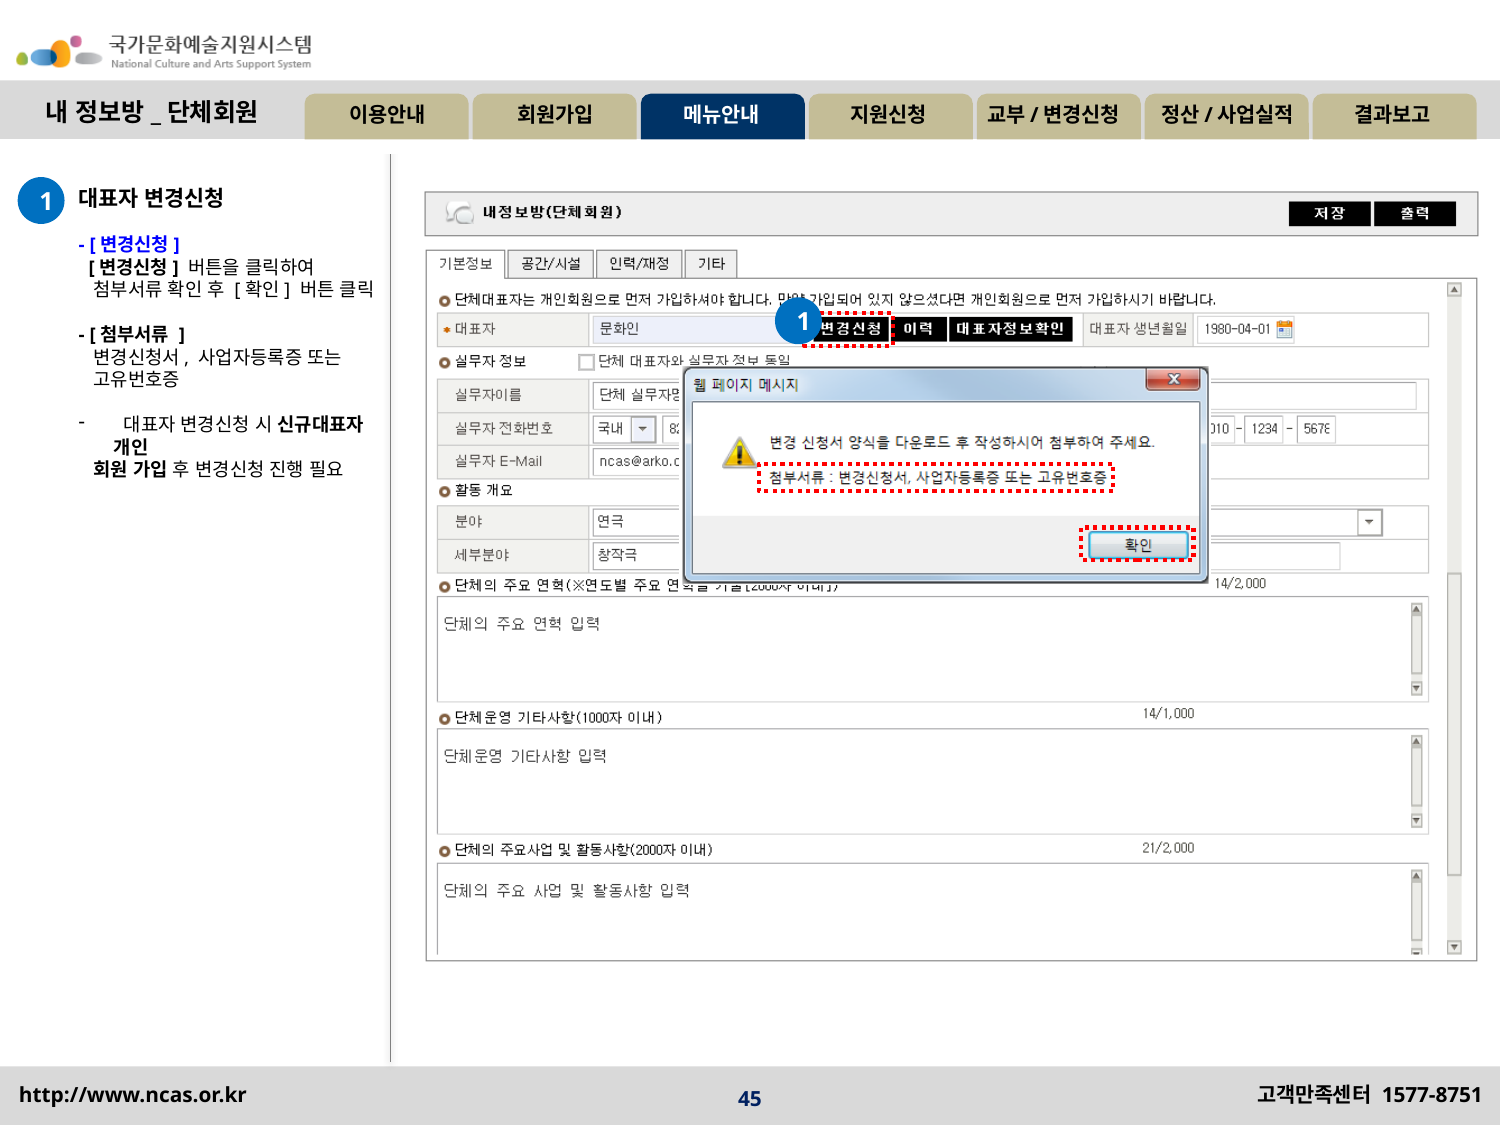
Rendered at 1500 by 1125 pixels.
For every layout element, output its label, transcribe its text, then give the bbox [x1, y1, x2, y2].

text_box 대표자 변경신청 - [변경신청] [변경신청] 버튼을 클릭하여 첨부서류 확인 후 [확인] 버튼 클릭 - [첨부서류 ] 변경신청서, 사업자등록증 또는 고유번호증 대표자 변경신청 시 신규대표자 개인 회원 가입 후 변경신청 진행 필요 [63, 177, 396, 488]
picture [418, 186, 1483, 967]
picture [6, 24, 324, 77]
text_box 내 정보방_단체회원 [31, 89, 274, 135]
text_box 1 [15, 174, 63, 227]
